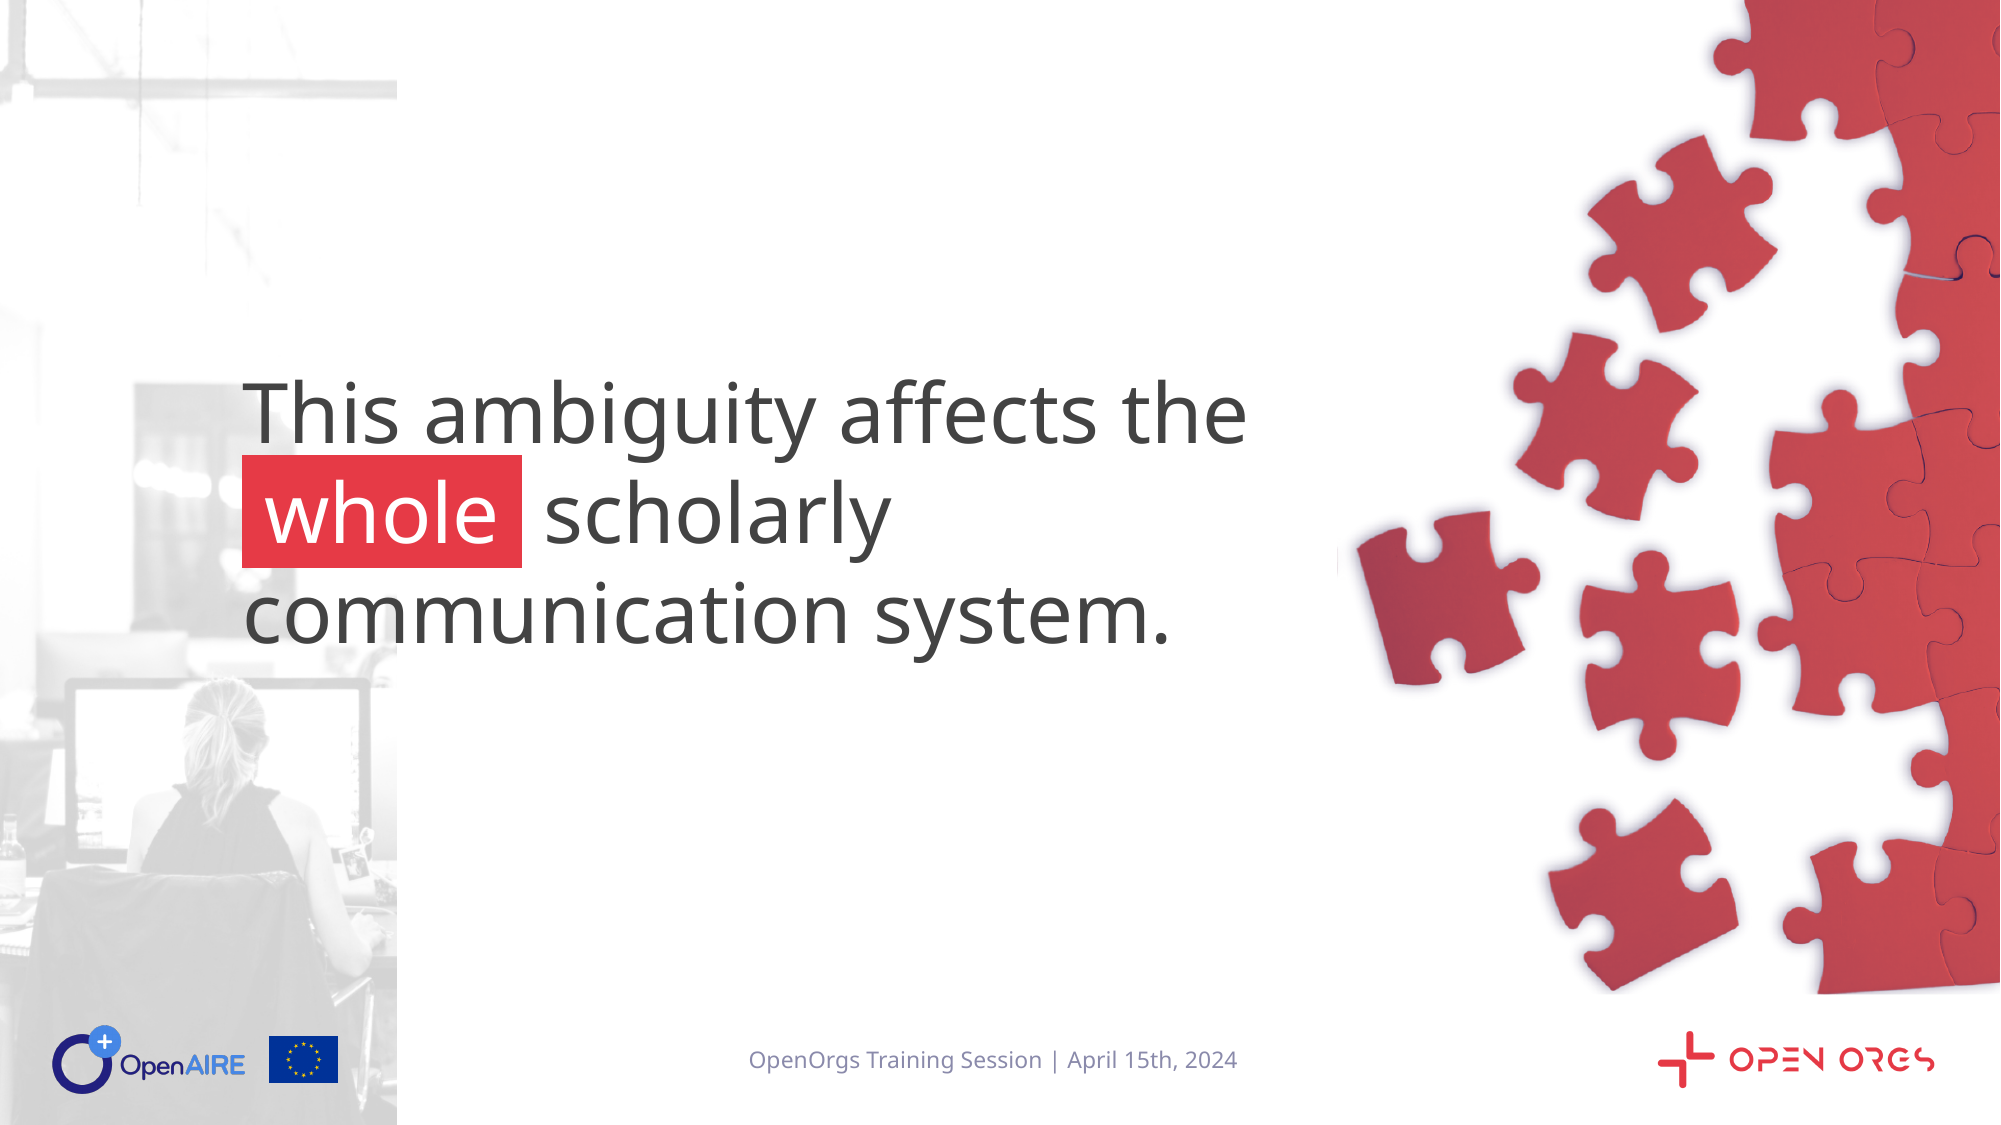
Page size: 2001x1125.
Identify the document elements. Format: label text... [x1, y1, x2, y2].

text_box This ambiguity affects the whole scholarly communication system. [401, 345, 1273, 676]
picture [0, 0, 397, 1125]
picture [1337, 0, 2000, 995]
picture [1649, 1022, 1943, 1097]
footer OpenOrgs Training Session | April 15th, 2024 [401, 725, 1638, 1125]
